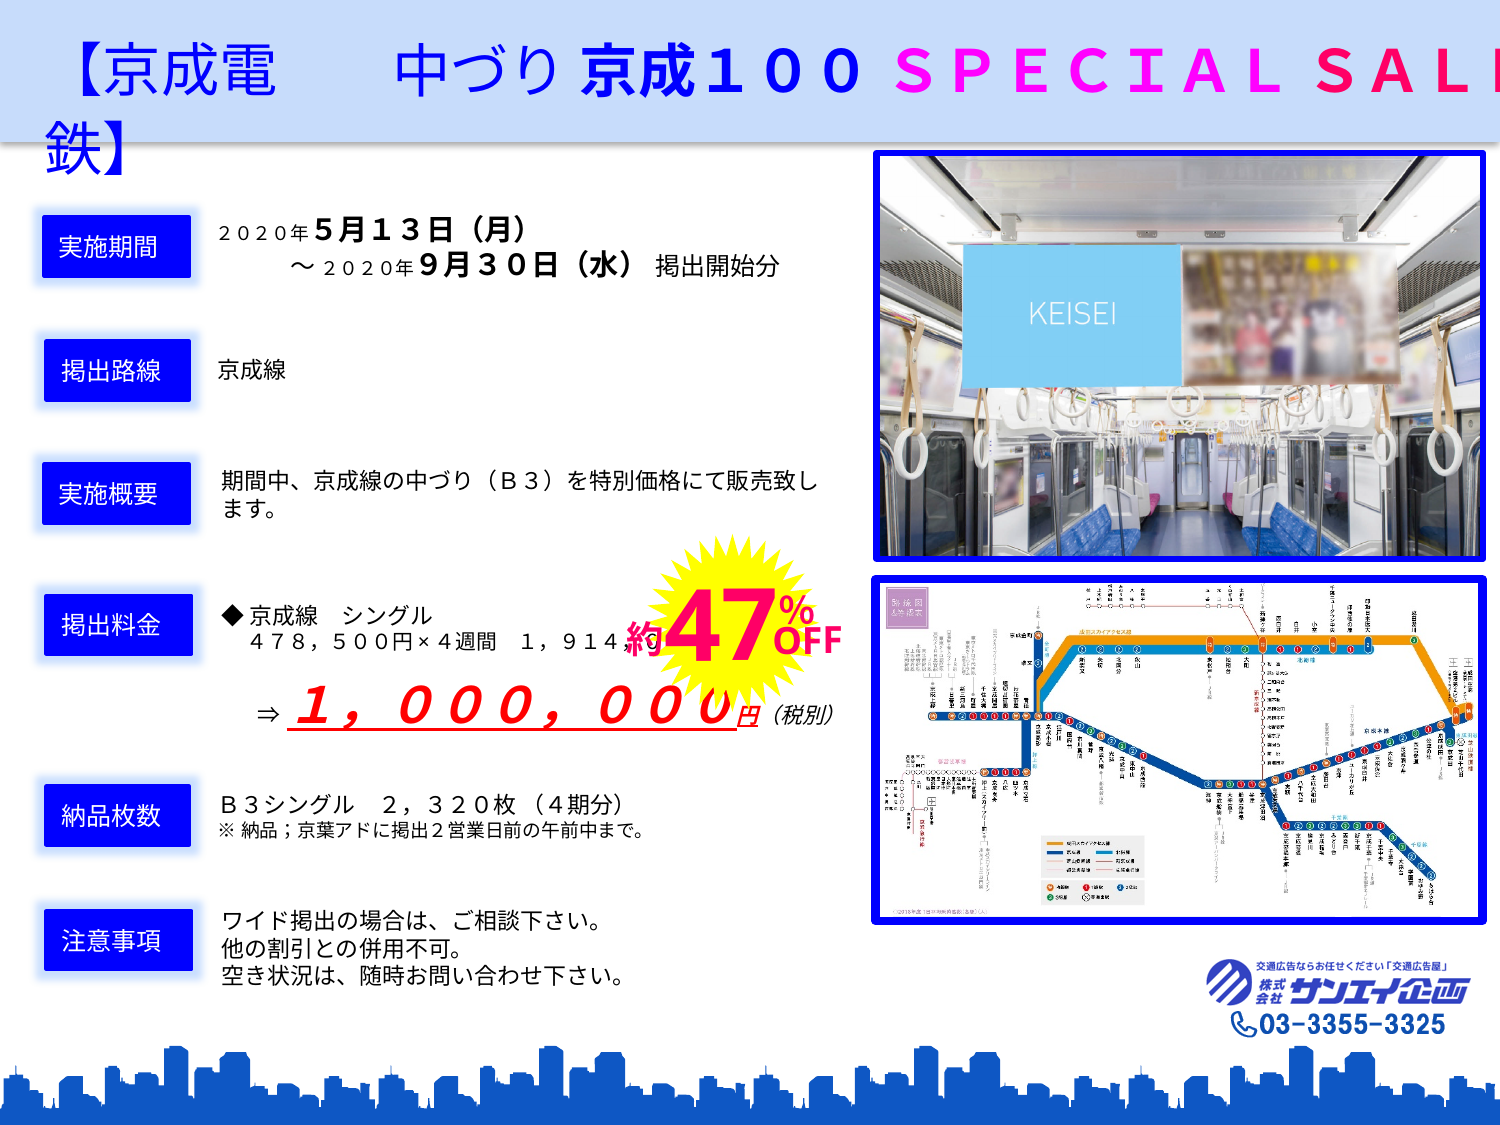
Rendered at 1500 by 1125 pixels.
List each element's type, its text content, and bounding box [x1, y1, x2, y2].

text_box Ｂ３シングル ２，３２０枚 （４期分） ※納品；京葉アドに掲出２営業日前の午前中まで。 [201, 746, 871, 886]
text_box 注意事項 [44, 909, 193, 971]
text_box ワイド掲出の場合は、ご相談下さい。 他の割引との併用不可。 空き状況は、随時お問い合わせ下さい。 [205, 899, 882, 996]
text_box 期間中、京成線の中づり（Ｂ３）を特別価格にて販売致します。 [205, 432, 839, 557]
text_box 実施概要 [42, 462, 191, 525]
text_box 【京成電鉄】 [29, 26, 372, 191]
picture [879, 155, 1481, 556]
picture [1193, 945, 1483, 1041]
text_box 掲出料金 [44, 594, 193, 656]
text_box 実施期間 [42, 215, 191, 278]
text_box 京成線 [201, 328, 835, 412]
picture [879, 583, 1479, 917]
text_box ２０２０年５月１３日（月） ～ ２０２０年９月３０日（水） 掲出開始分 [199, 193, 835, 298]
text_box 中づり 京成１００ ＳＰＥＣＩＡＬ ＳＡＬＥ [317, 0, 1500, 140]
text_box ◆京成線 シングル ４７８，５００円×４週間 １，９１４，０００円 ⇒ １，０００，０００円（税別） [205, 569, 974, 746]
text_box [576, 533, 859, 712]
text_box 納品枚数 [44, 784, 191, 847]
text_box 掲出路線 [44, 339, 191, 402]
